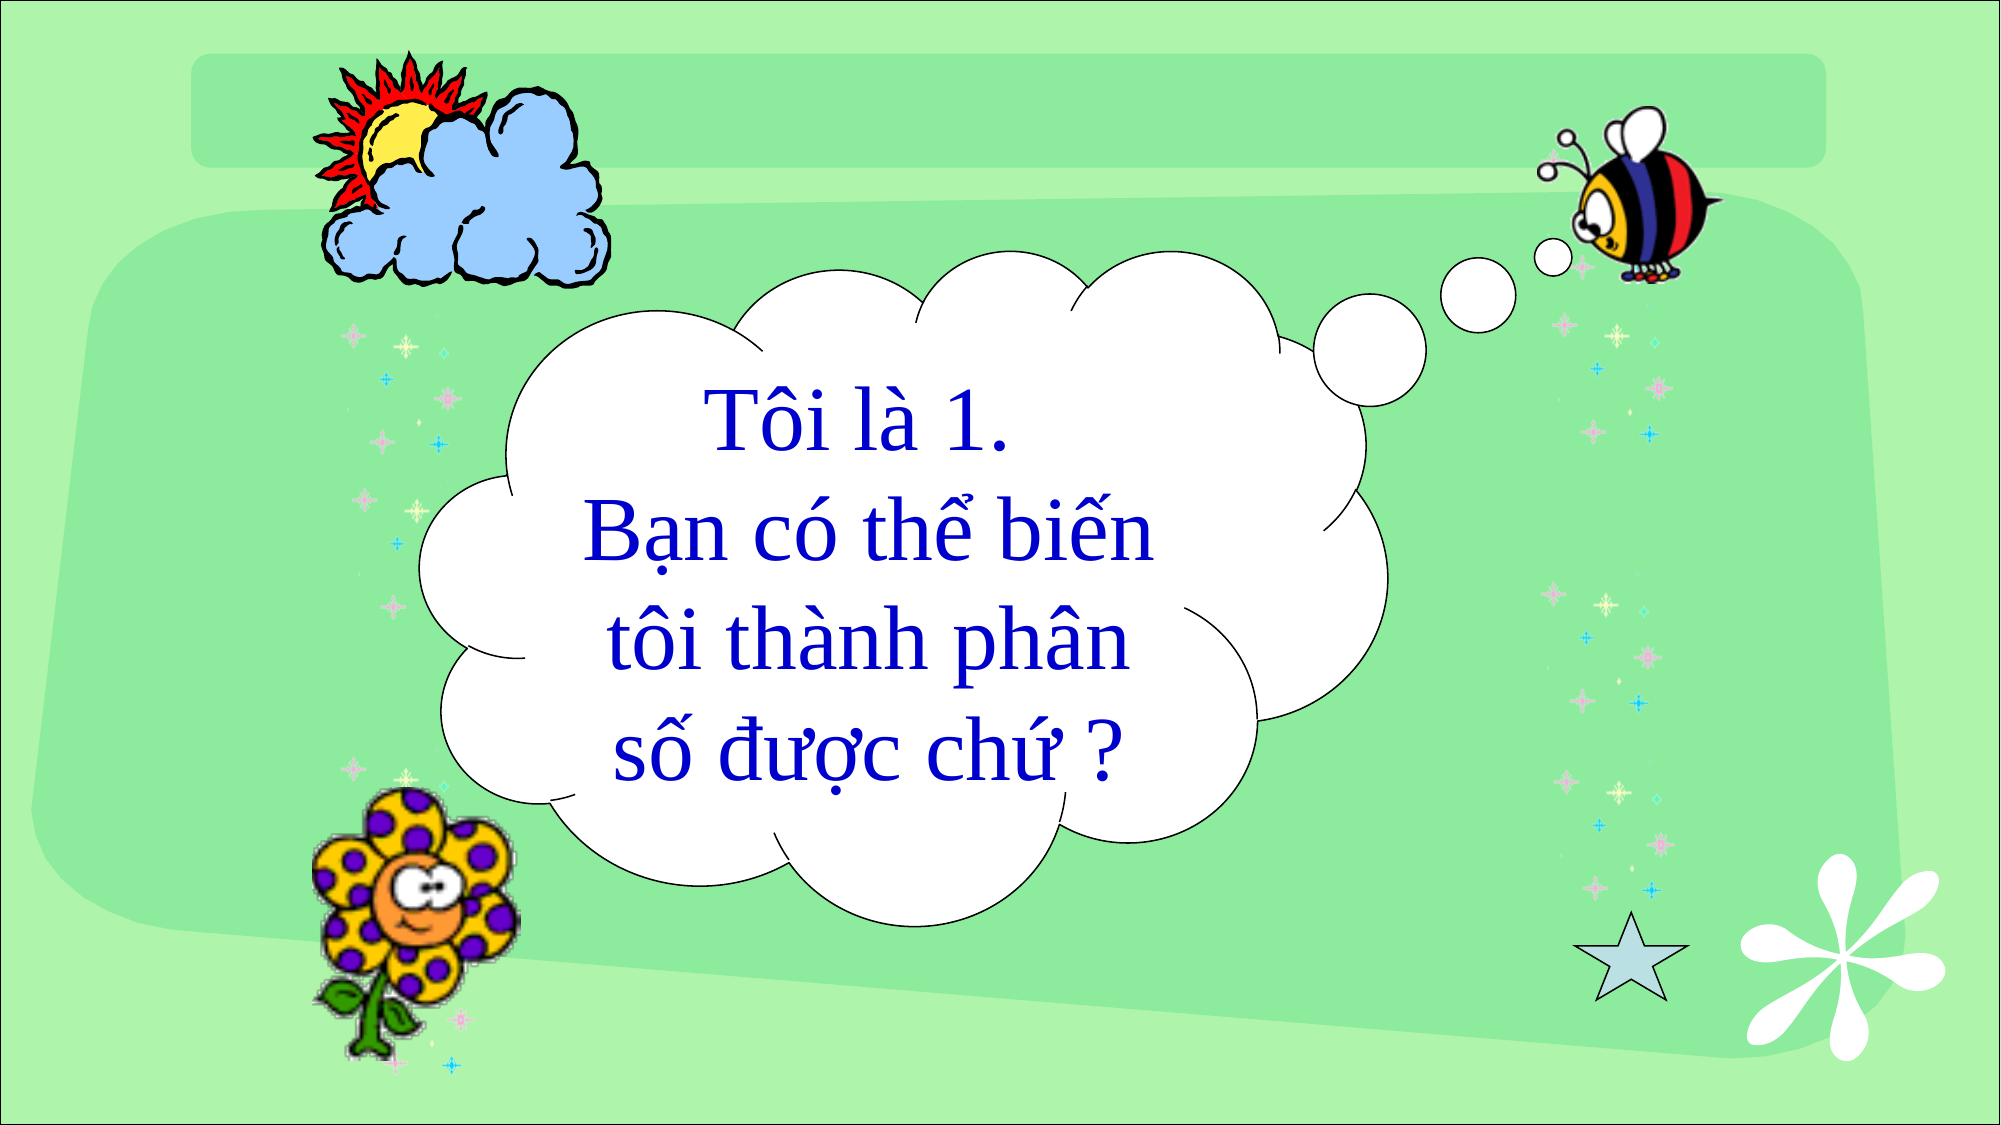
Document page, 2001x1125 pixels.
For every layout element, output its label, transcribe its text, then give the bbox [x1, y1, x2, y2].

picture [338, 301, 463, 466]
text_box [1575, 912, 1688, 1000]
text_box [312, 49, 613, 291]
text_box Tôi là 1. Bạn có thể biến tôi thành phân số được chứ ? [419, 251, 1427, 927]
picture [312, 764, 521, 1087]
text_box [1213, 449, 2000, 589]
picture [1537, 106, 1725, 291]
picture [1549, 290, 1674, 449]
picture [349, 465, 474, 624]
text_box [13, 624, 801, 764]
text_box Tôi là 1. Bạn có thể biến tôi thành phân số được chứ ? [1440, 257, 1516, 333]
picture [1538, 589, 1663, 725]
picture [1551, 747, 1676, 912]
